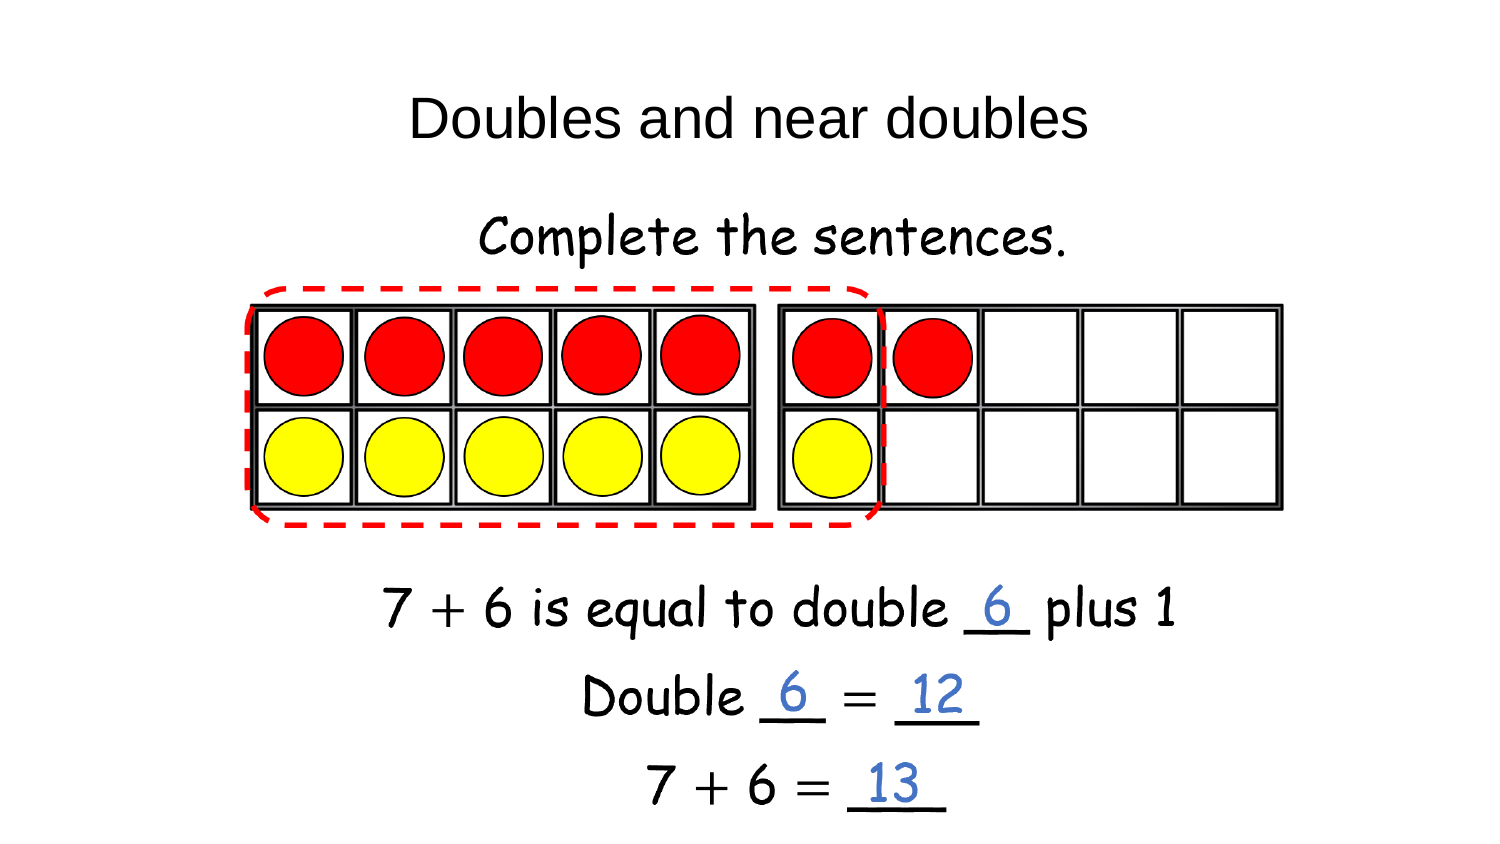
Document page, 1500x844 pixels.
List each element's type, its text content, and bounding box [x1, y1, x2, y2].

text_box Doubles and near doubles [51, 72, 1449, 167]
picture [203, 181, 1297, 844]
